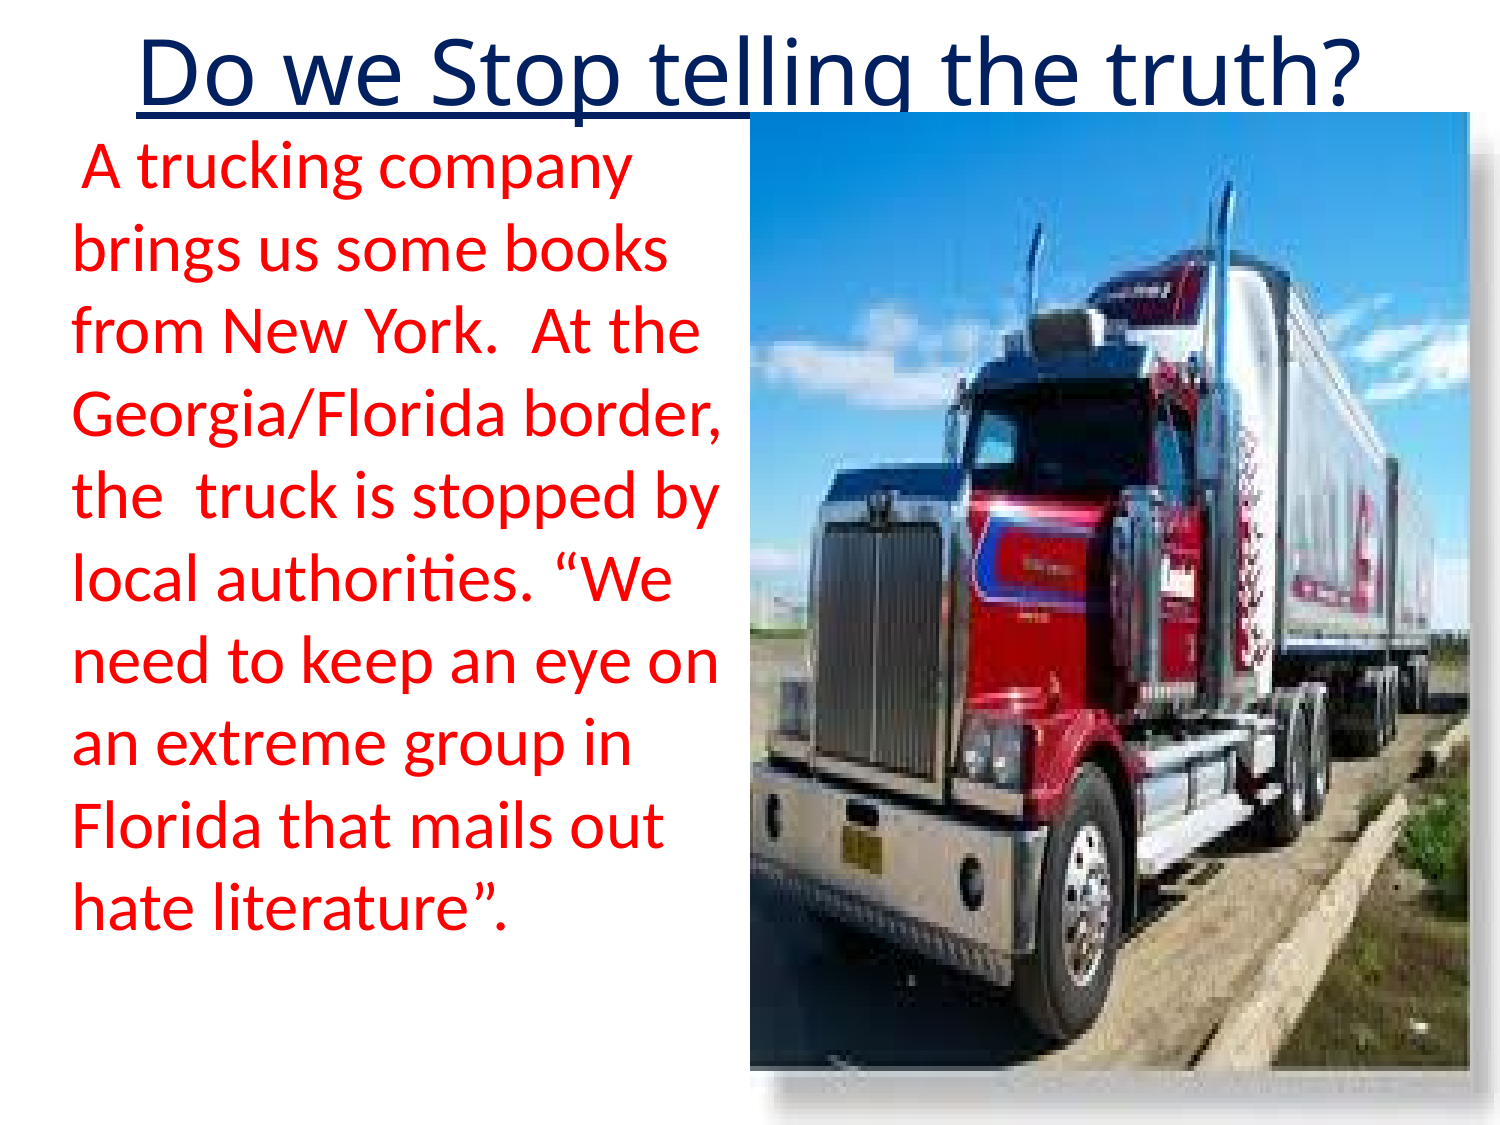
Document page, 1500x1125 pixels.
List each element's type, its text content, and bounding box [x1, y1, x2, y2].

title Do we Stop telling the truth? [75, 0, 1425, 112]
list A trucking company brings us some books from New York. At the Georgia/Florida border, the truck is stopped by local authorities. “We need to keep an eye on an extreme group in Florida that mails out hate literature”. [0, 112, 747, 1125]
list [749, 112, 1500, 1125]
